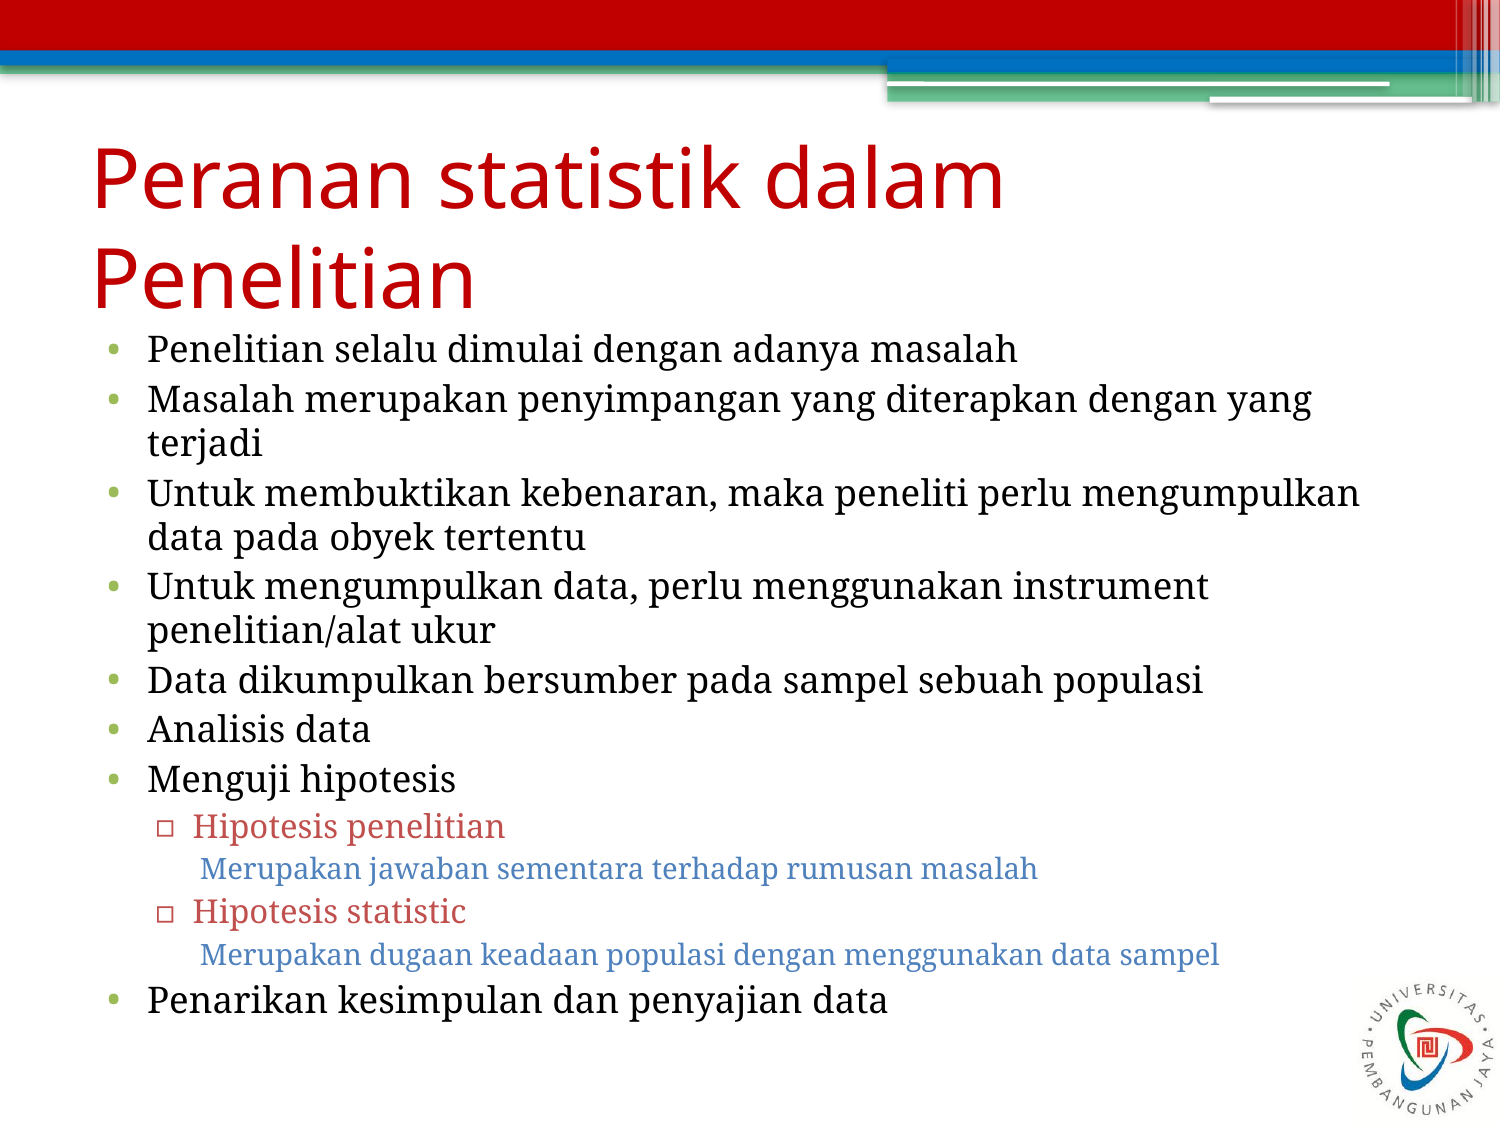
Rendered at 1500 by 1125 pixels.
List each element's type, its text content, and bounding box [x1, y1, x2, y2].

picture [1352, 975, 1500, 1125]
title Peranan statistik dalam Penelitian [75, 137, 1425, 313]
list Penelitian selalu dimulai dengan adanya masalah Masalah merupakan penyimpangan yang diterapkan dengan yang terjadi Untuk membuktikan kebenaran, maka peneliti perlu mengumpulkan data pada obyek tertentu Untuk mengumpulkan data, perlu menggunakan instrument penelitian/alat ukur Data dikumpulkan bersumber pada sampel sebuah populasi Analisis data Menguji hipotesis Hipotesis penelitian Merupakan jawaban sementara terhadap rumusan masalah Hipotesis statistic Merupakan dugaan keadaan populasi dengan menggunakan data sampel Penarikan kesimpulan dan penyajian data [75, 318, 1425, 1029]
